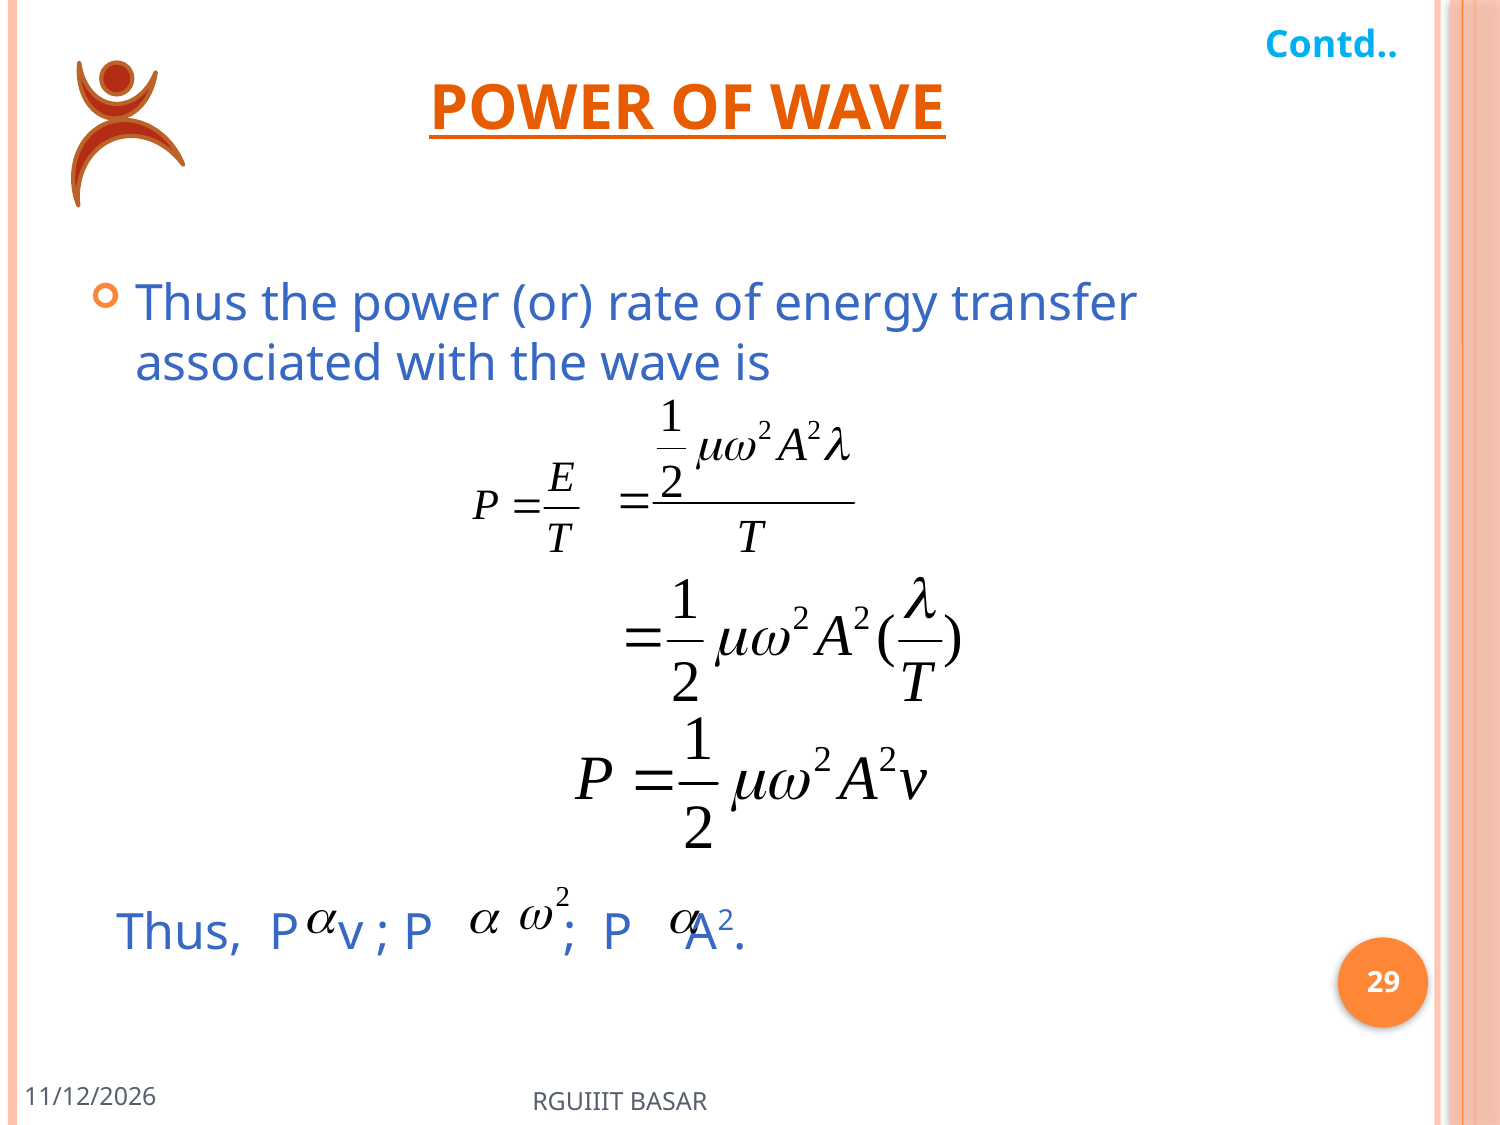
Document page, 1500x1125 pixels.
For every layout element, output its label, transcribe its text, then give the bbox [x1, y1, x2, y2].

footer RGUIIIT BASAR [517, 1070, 1043, 1125]
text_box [461, 899, 514, 947]
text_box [611, 561, 976, 716]
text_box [661, 899, 713, 947]
slide_number 29 [1333, 940, 1434, 1026]
title Power of wave [75, 0, 1300, 150]
text_box Contd.. [1250, 12, 1438, 118]
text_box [511, 874, 580, 943]
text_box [464, 449, 588, 563]
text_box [607, 383, 863, 563]
list Thus the power (or) rate of energy transfer associated with the wave is Thus, P v ; P ; P A2. [75, 262, 1300, 1062]
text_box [299, 899, 351, 947]
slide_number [0, 1066, 172, 1125]
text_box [562, 698, 938, 863]
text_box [61, 61, 176, 188]
